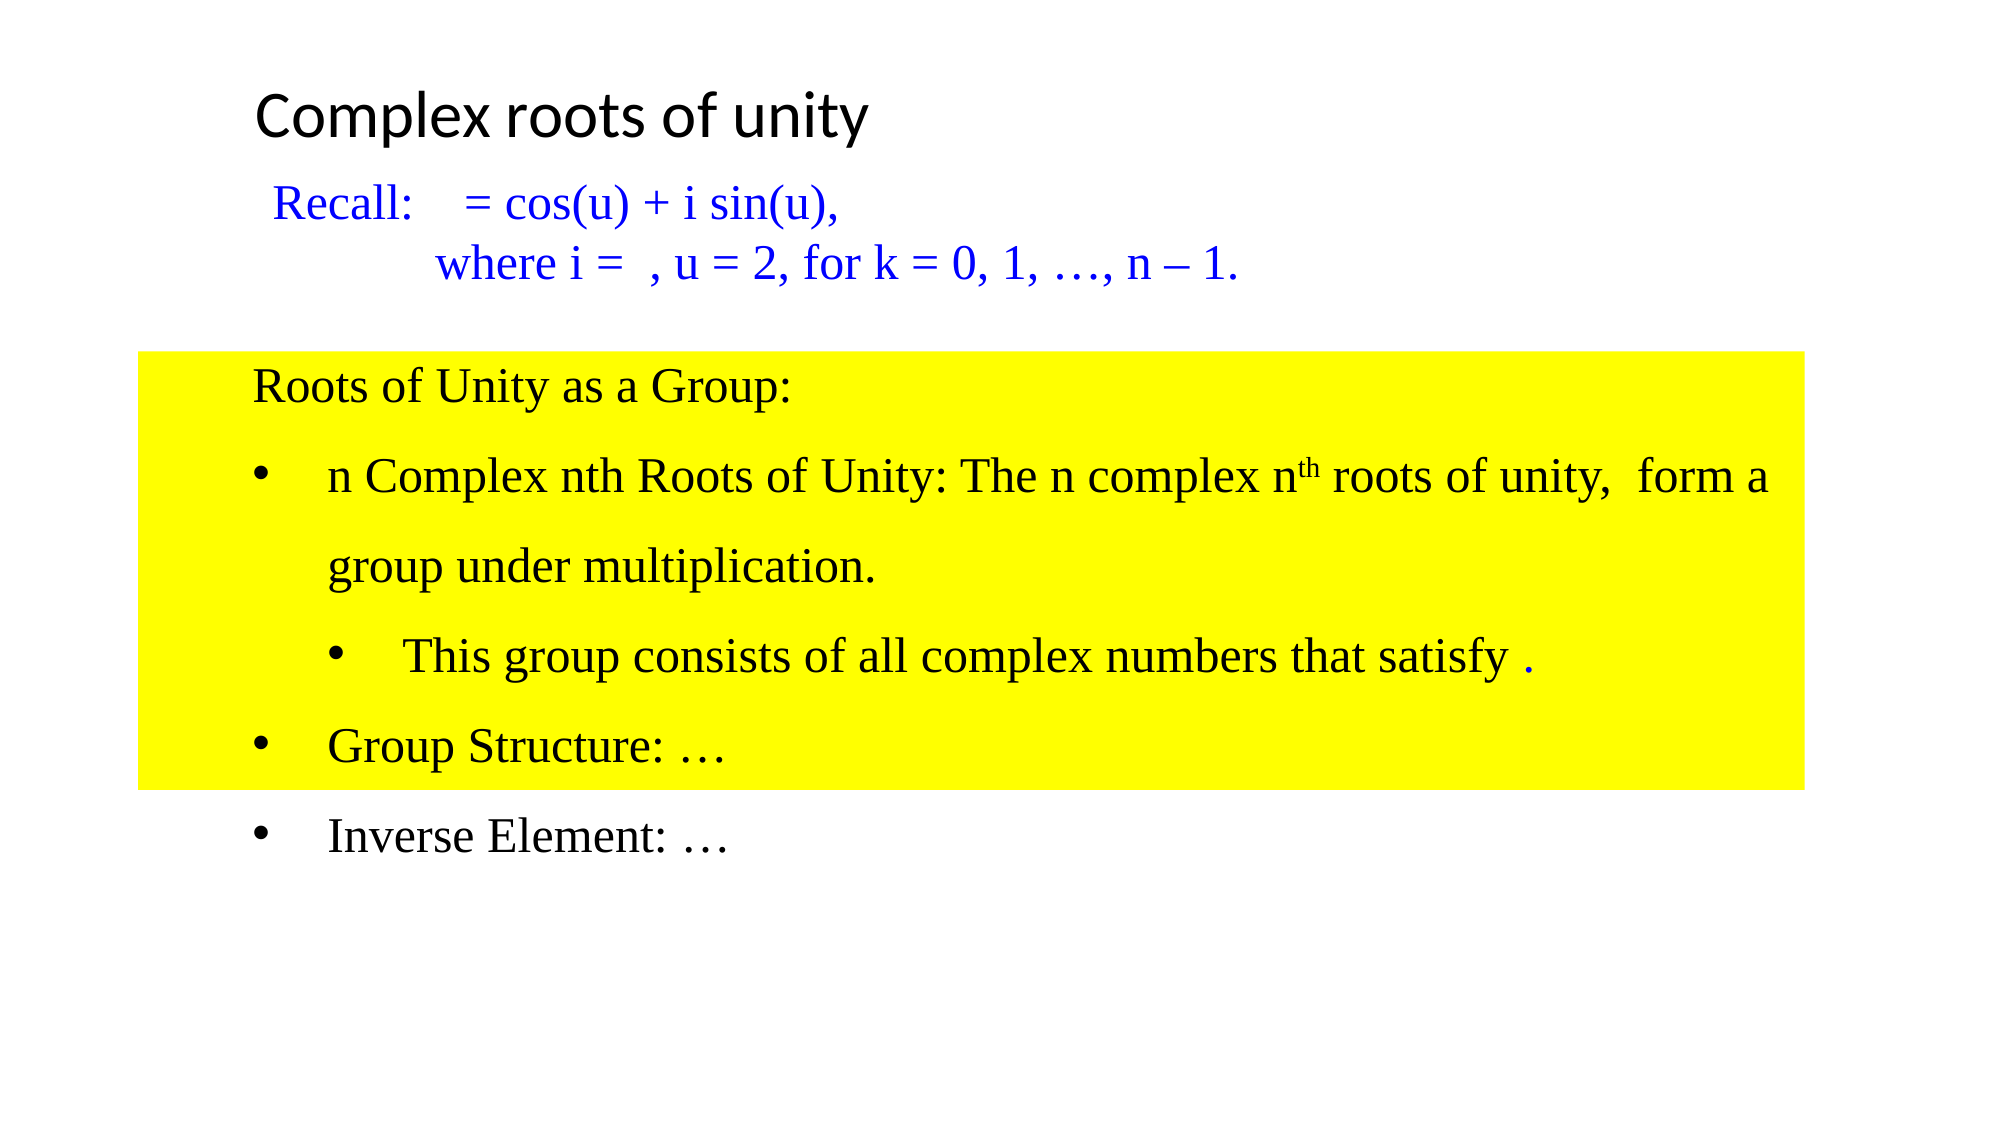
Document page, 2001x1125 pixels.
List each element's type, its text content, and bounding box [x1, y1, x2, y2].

text_box [138, 351, 1805, 790]
text_box Complex roots of unity [241, 51, 886, 158]
